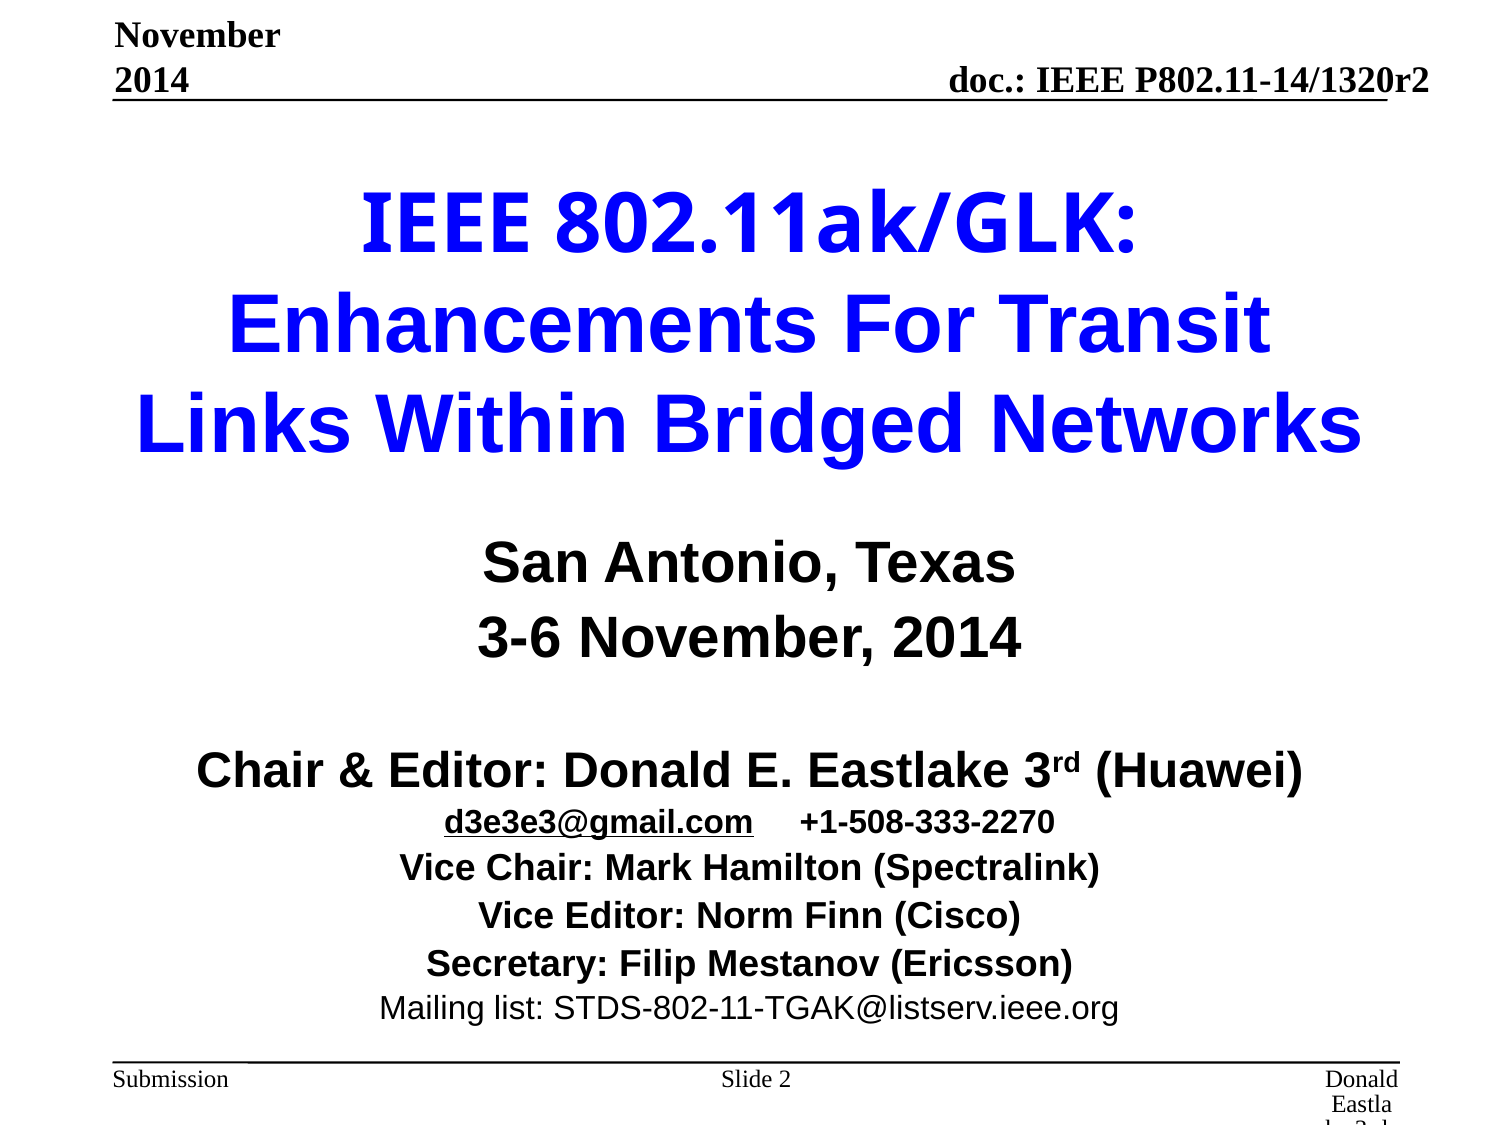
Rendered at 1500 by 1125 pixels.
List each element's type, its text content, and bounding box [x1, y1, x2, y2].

footer Donald Eastlake 3rd, Huawei Technologies [1325, 1062, 1402, 1093]
slide_number Slide 2 [712, 1075, 800, 1093]
title IEEE 802.11ak/GLK: Enhancements For Transit Links Within Bridged Networks [112, 125, 1388, 513]
list San Antonio, Texas 3-6 November, 2014 Chair & Editor: Donald E. Eastlake 3rd (Huawei) d3e3e3@gmail.com +1-508-333-2270 Vice Chair: Mark Hamilton (Spectralink) Vice Editor: Norm Finn (Cisco) Secretary: Filip Mestanov (Ericsson) Mailing list: STDS-802-11-TGAK@listserv.ieee.org [99, 525, 1400, 1075]
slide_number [114, 54, 290, 100]
